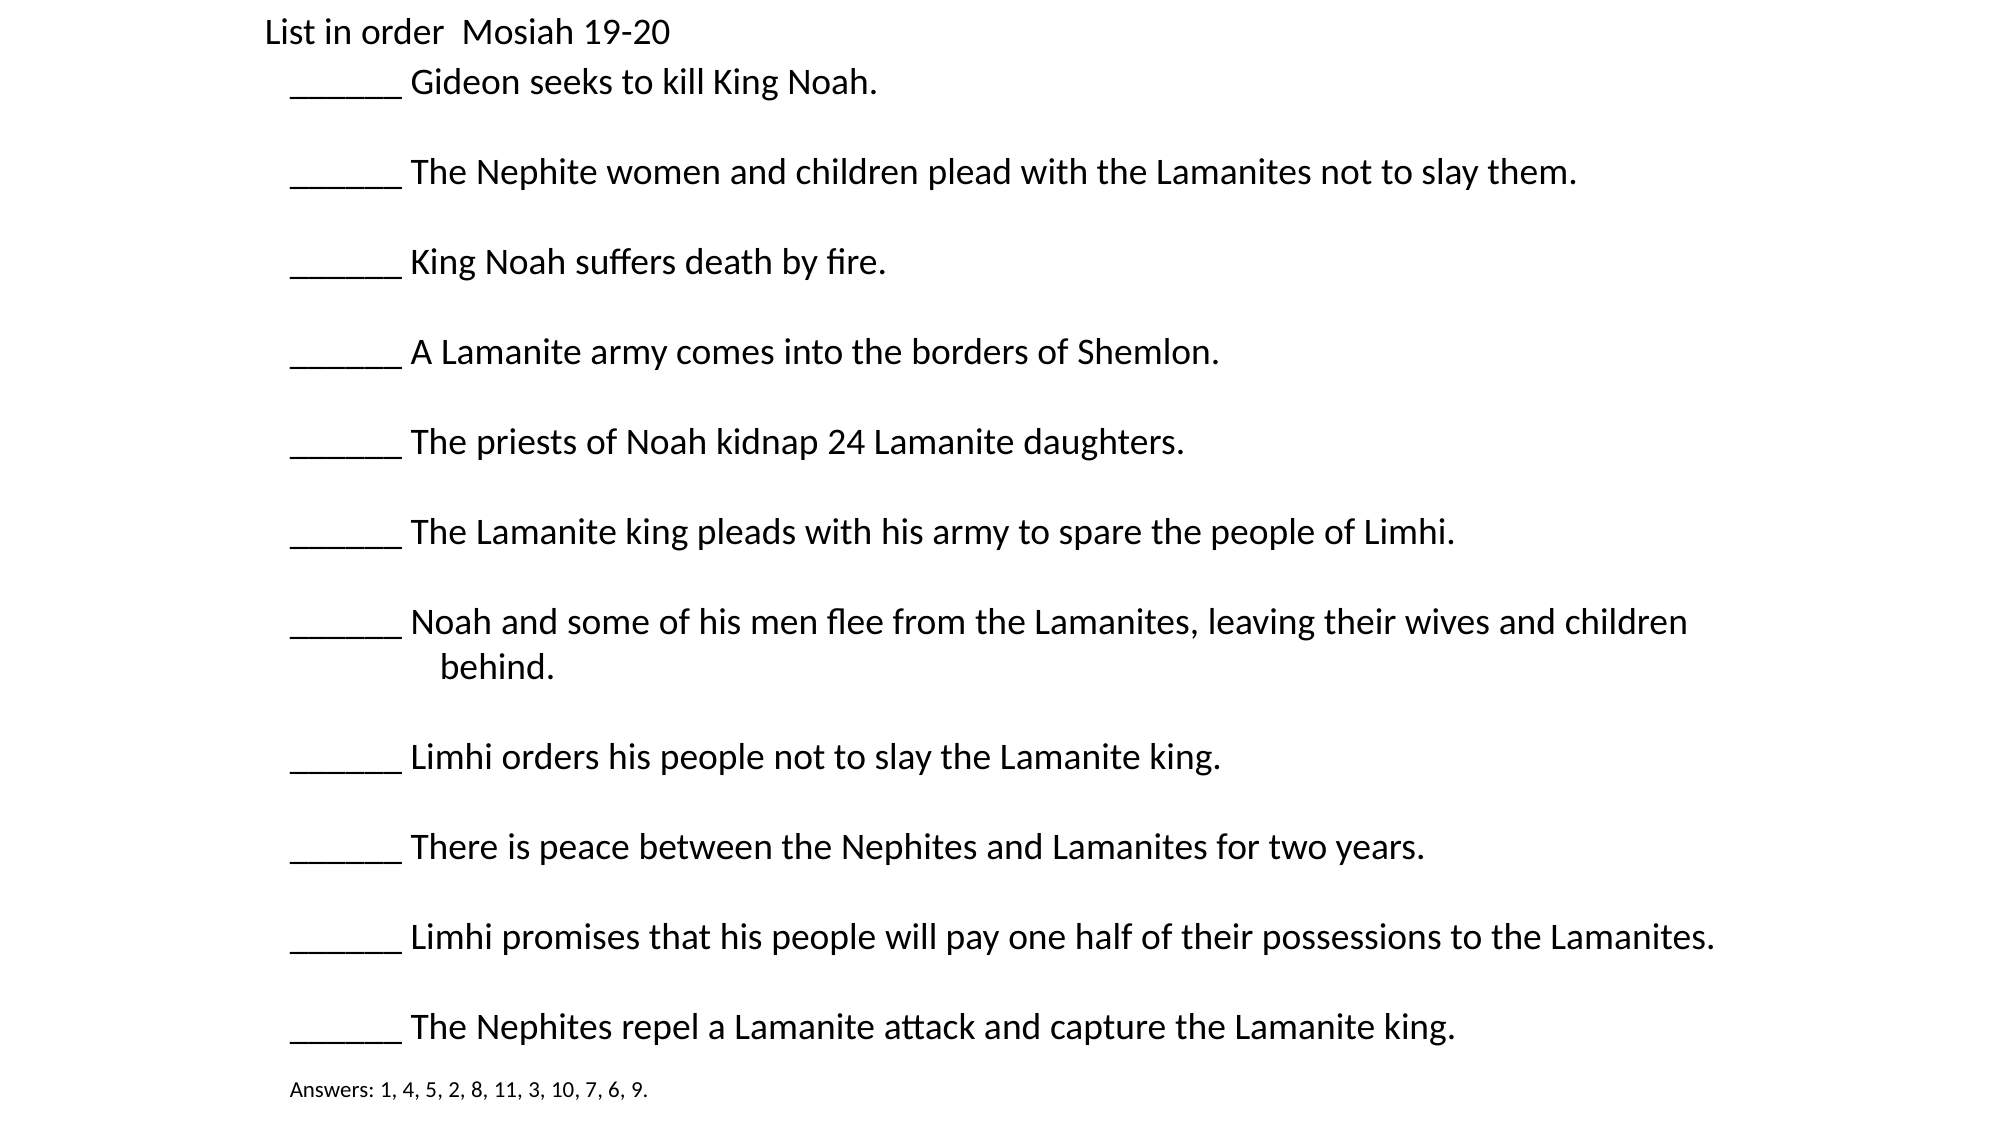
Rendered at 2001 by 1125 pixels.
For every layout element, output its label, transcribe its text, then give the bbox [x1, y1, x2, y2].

text_box List in order Mosiah 19-20 [249, 0, 1325, 60]
text_box ______ Gideon seeks to kill King Noah. ______ The Nephite women and children plead with the Lamanites not to slay them. ______ King Noah suffers death by fire. ______ A Lamanite army comes into the borders of Shemlon. ______ The priests of Noah kidnap 24 Lamanite daughters. ______ The Lamanite king pleads with his army to spare the people of Limhi. ______ Noah and some of his men flee from the Lamanites, leaving their wives and children behind. ______ Limhi orders his people not to slay the Lamanite king. ______ There is peace between the Nephites and Lamanites for two years. ______ Limhi promises that his people will pay one half of their possessions to the Lamanites. ______ The Nephites repel a Lamanite attack and capture the Lamanite king. Answers: 1, 4, 5, 2, 8, 11, 3, 10, 7, 6, 9. [275, 49, 1750, 1110]
